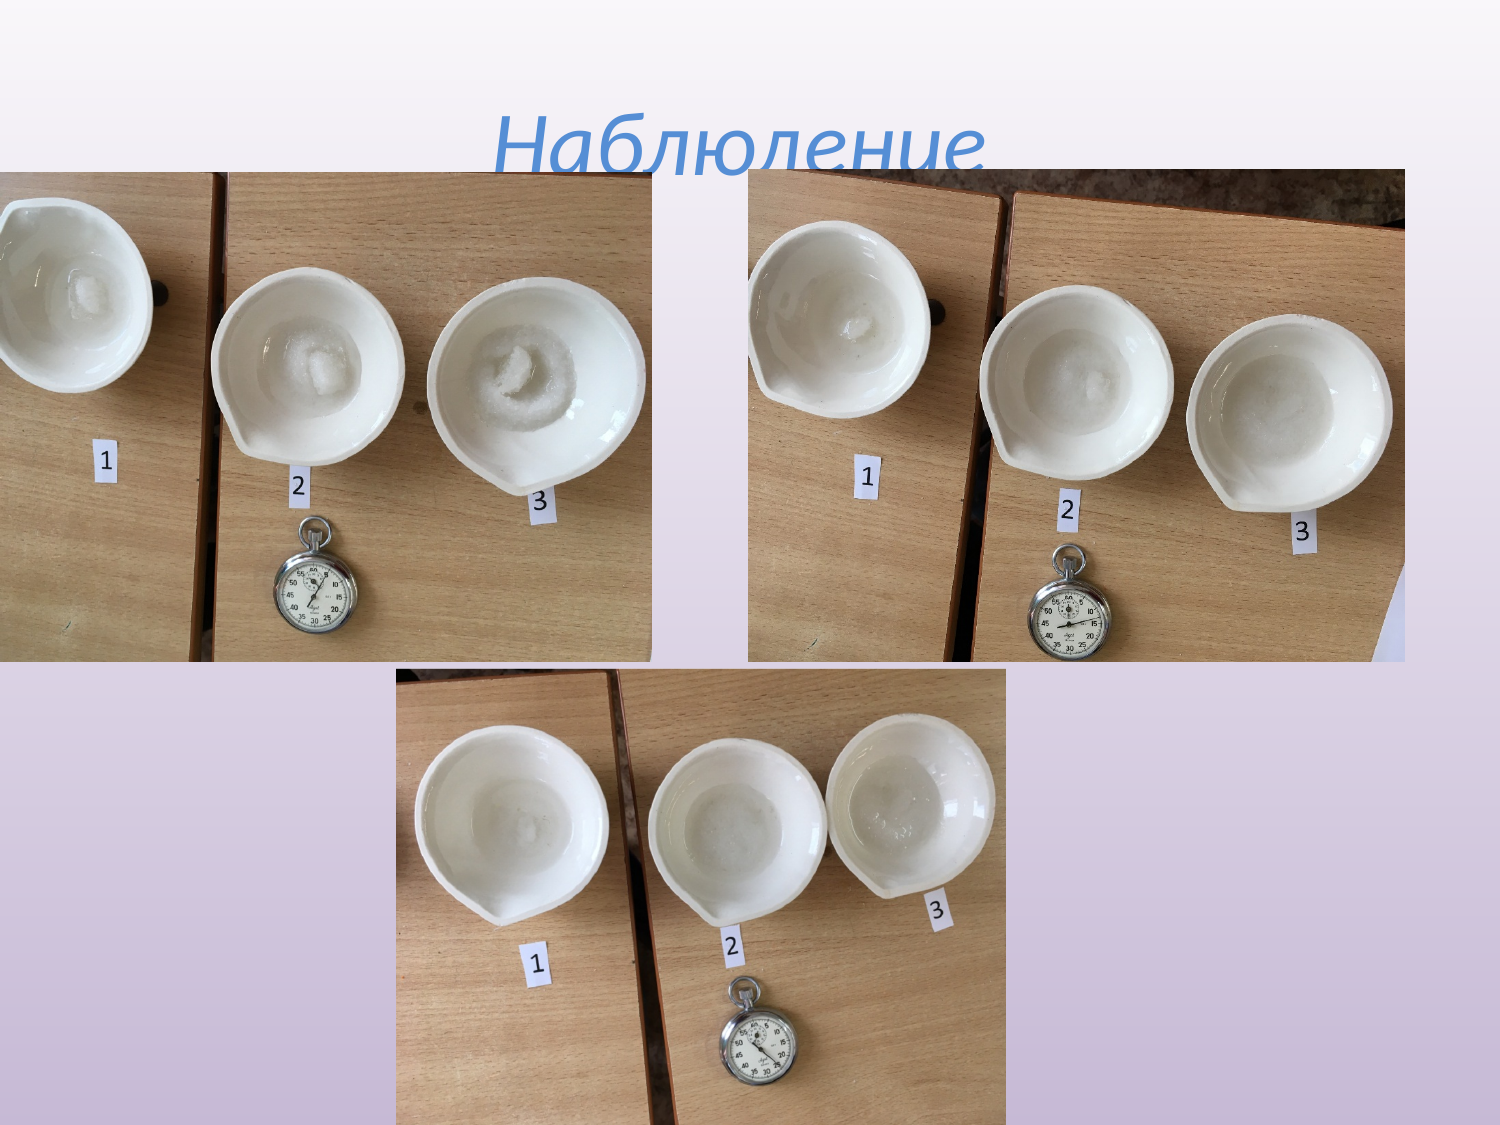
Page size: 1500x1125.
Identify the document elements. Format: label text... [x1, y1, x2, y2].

title Наблюдение [75, 45, 1425, 233]
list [0, 172, 653, 662]
picture [748, 169, 1405, 662]
picture [395, 668, 1006, 1125]
